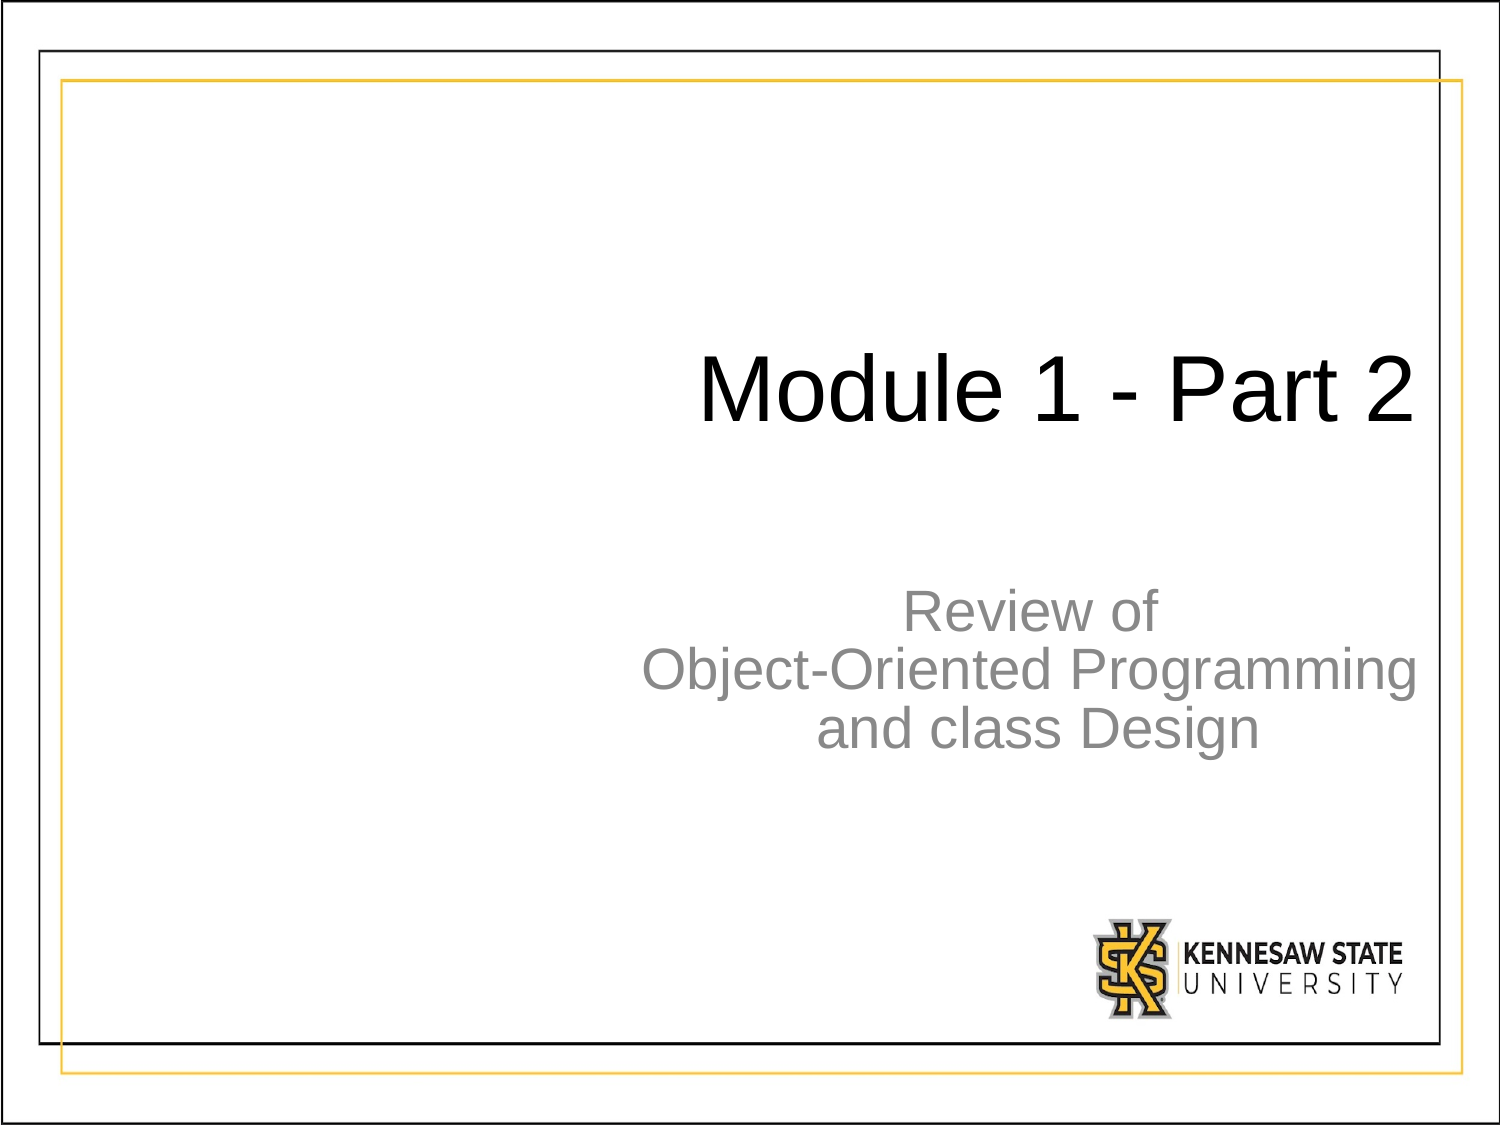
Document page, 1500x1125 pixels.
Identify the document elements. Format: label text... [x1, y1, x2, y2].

picture [0, 0, 1500, 1125]
subtitle Review of Object-Oriented Programming and class Design [590, 577, 1488, 812]
title Module 1 - Part 2 [627, 312, 1488, 448]
